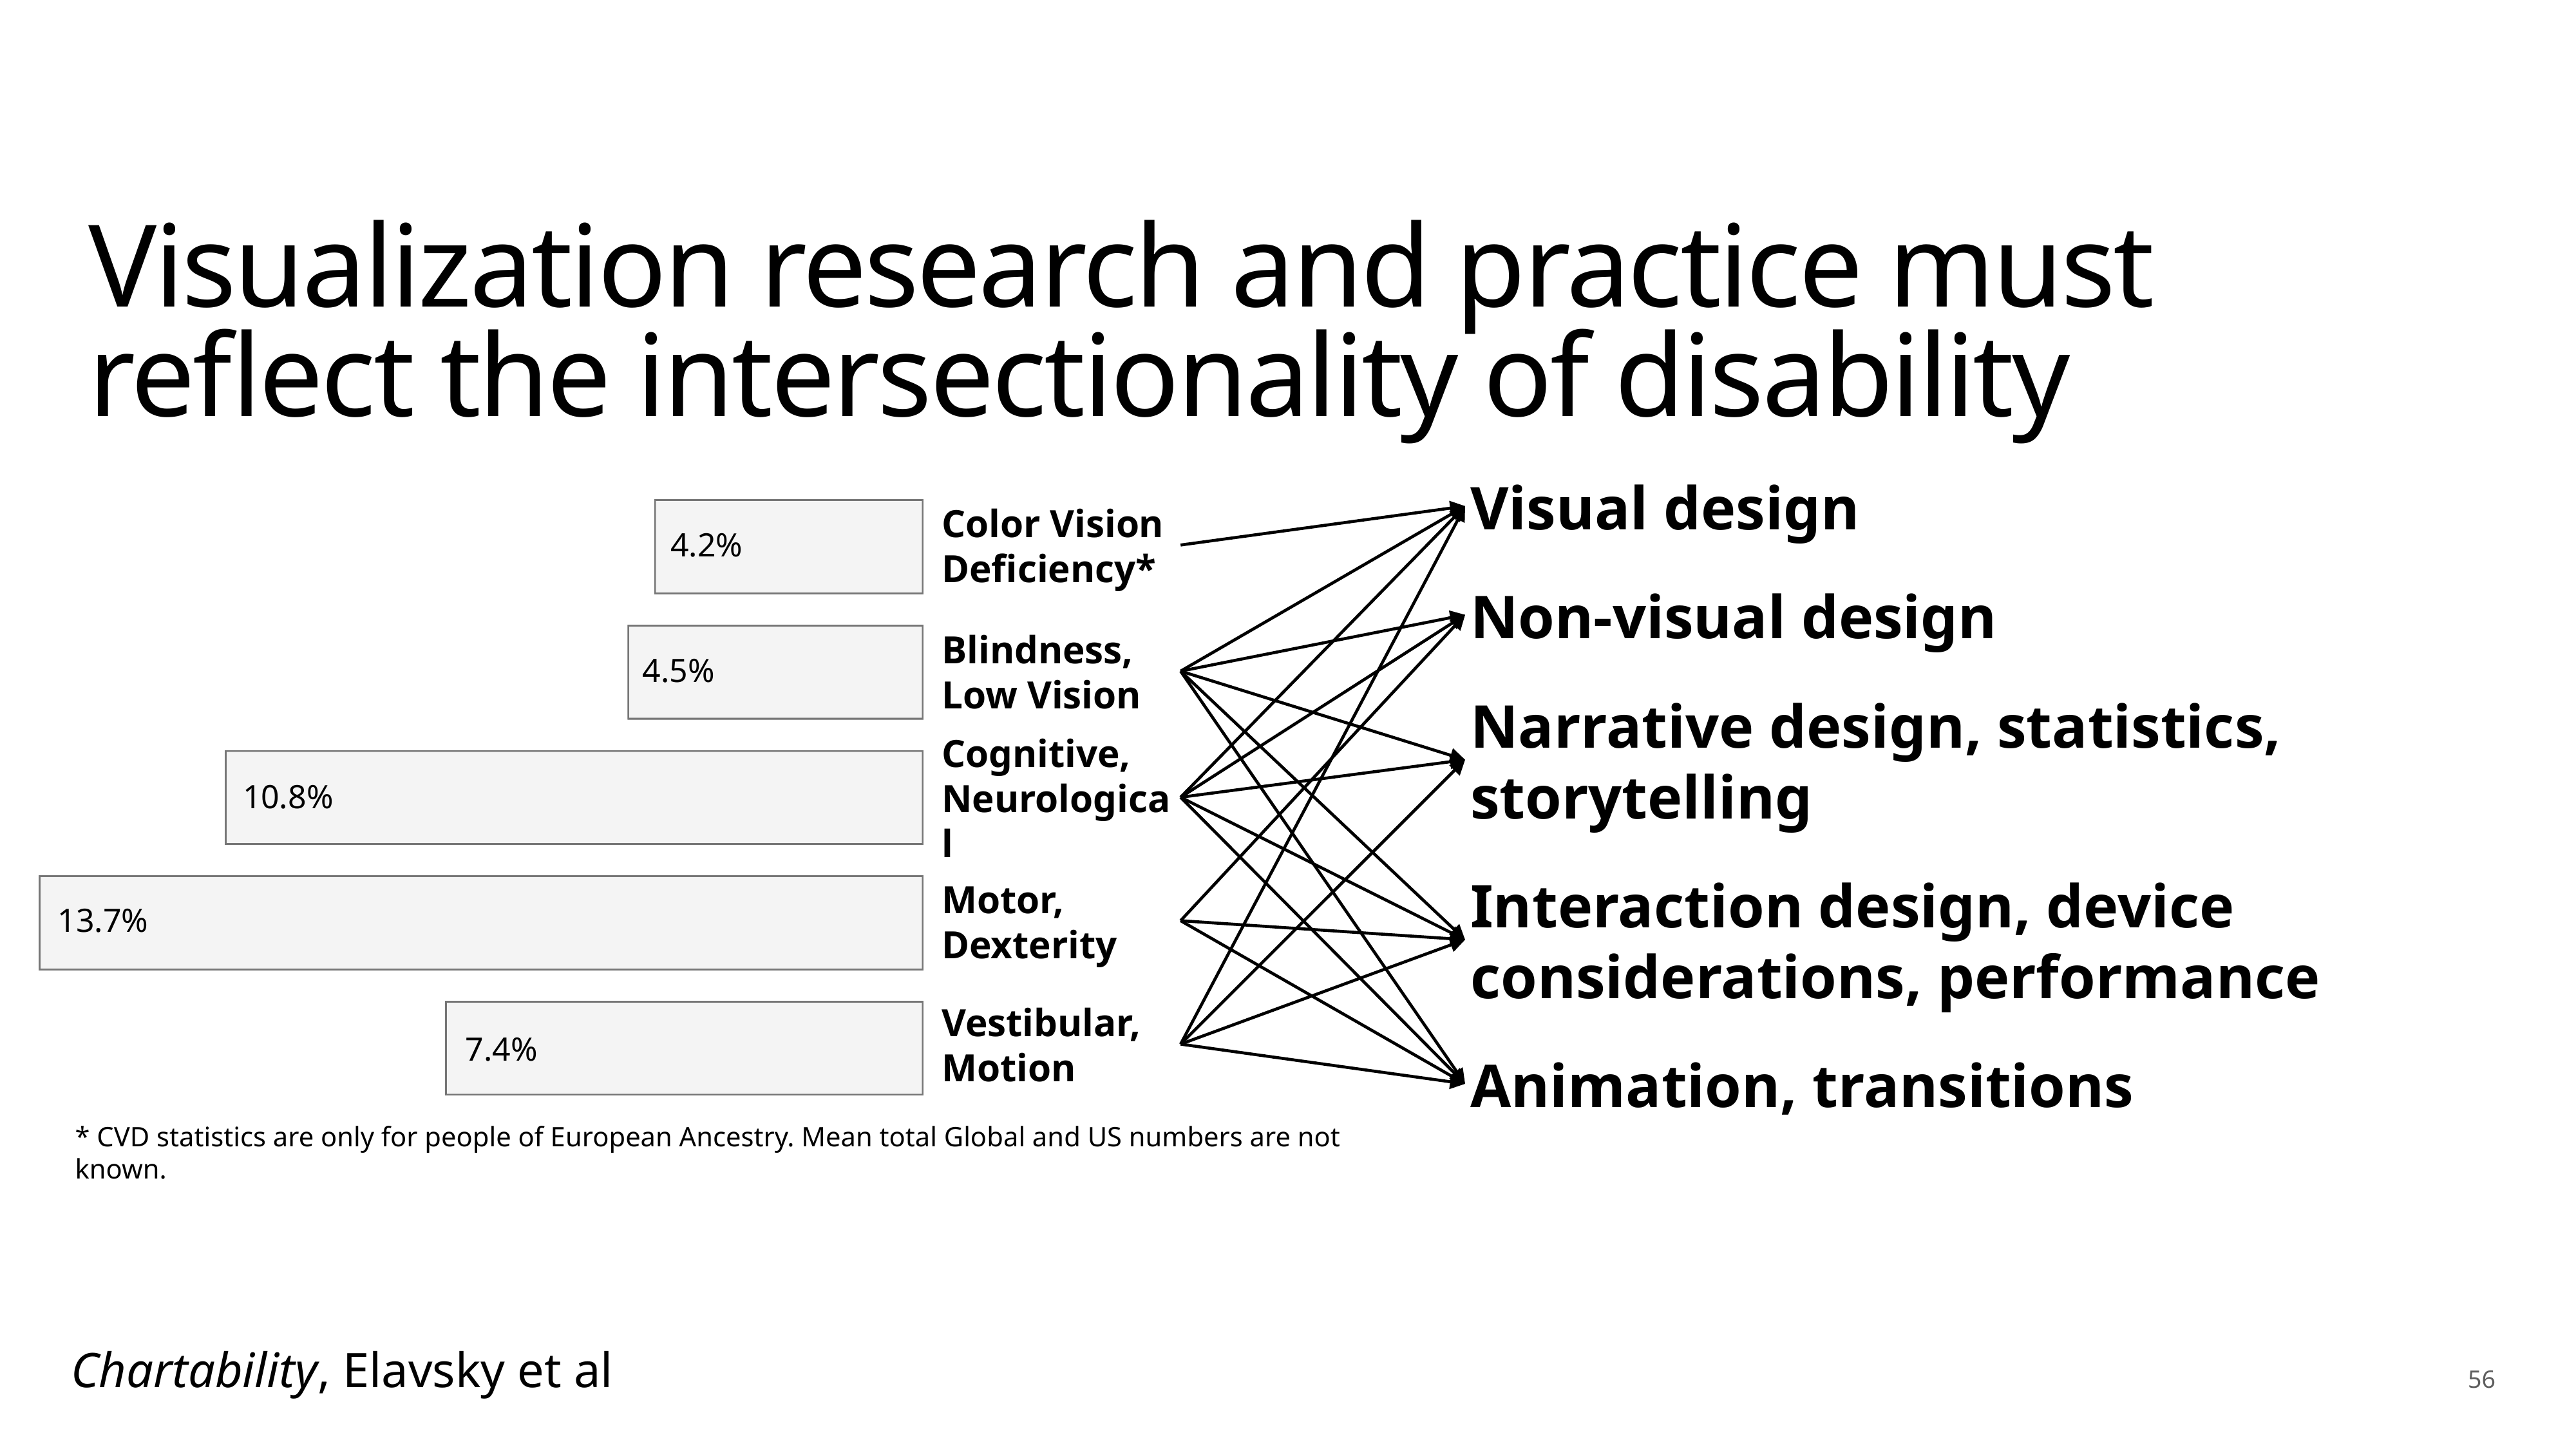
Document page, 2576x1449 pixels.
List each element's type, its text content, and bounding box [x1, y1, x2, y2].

text_box Vestibular, Motion [936, 994, 1181, 1095]
text_box Chartability, Elavsky et al [61, 1334, 1042, 1403]
picture [39, 499, 923, 1095]
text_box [1180, 939, 1466, 1045]
text_box Cognitive, Neurological [936, 724, 1180, 870]
text_box Motor, Dexterity [936, 870, 1180, 971]
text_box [1180, 759, 1466, 939]
slide_number 56 [2448, 551, 2515, 1403]
title Visualization research and practice must reflect the intersectionality of disability [82, 213, 2483, 470]
text_box * CVD statistics are only for people of European Ancestry. Mean total Global and US numbers are not known. [70, 1114, 1426, 1190]
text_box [1180, 506, 1466, 759]
text_box Narrative design, statistics, storytelling [1466, 683, 2506, 837]
text_box Animation, transitions [1464, 1043, 2150, 1125]
text_box Non-visual design [1466, 574, 2150, 656]
text_box Visual design [1464, 465, 2150, 547]
text_box Blindness, Low Vision [936, 620, 1180, 722]
text_box Color Vision Deficiency* [936, 495, 1181, 596]
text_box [1180, 1045, 1466, 1084]
text_box Interaction design, device considerations, performance [1466, 863, 2506, 1016]
